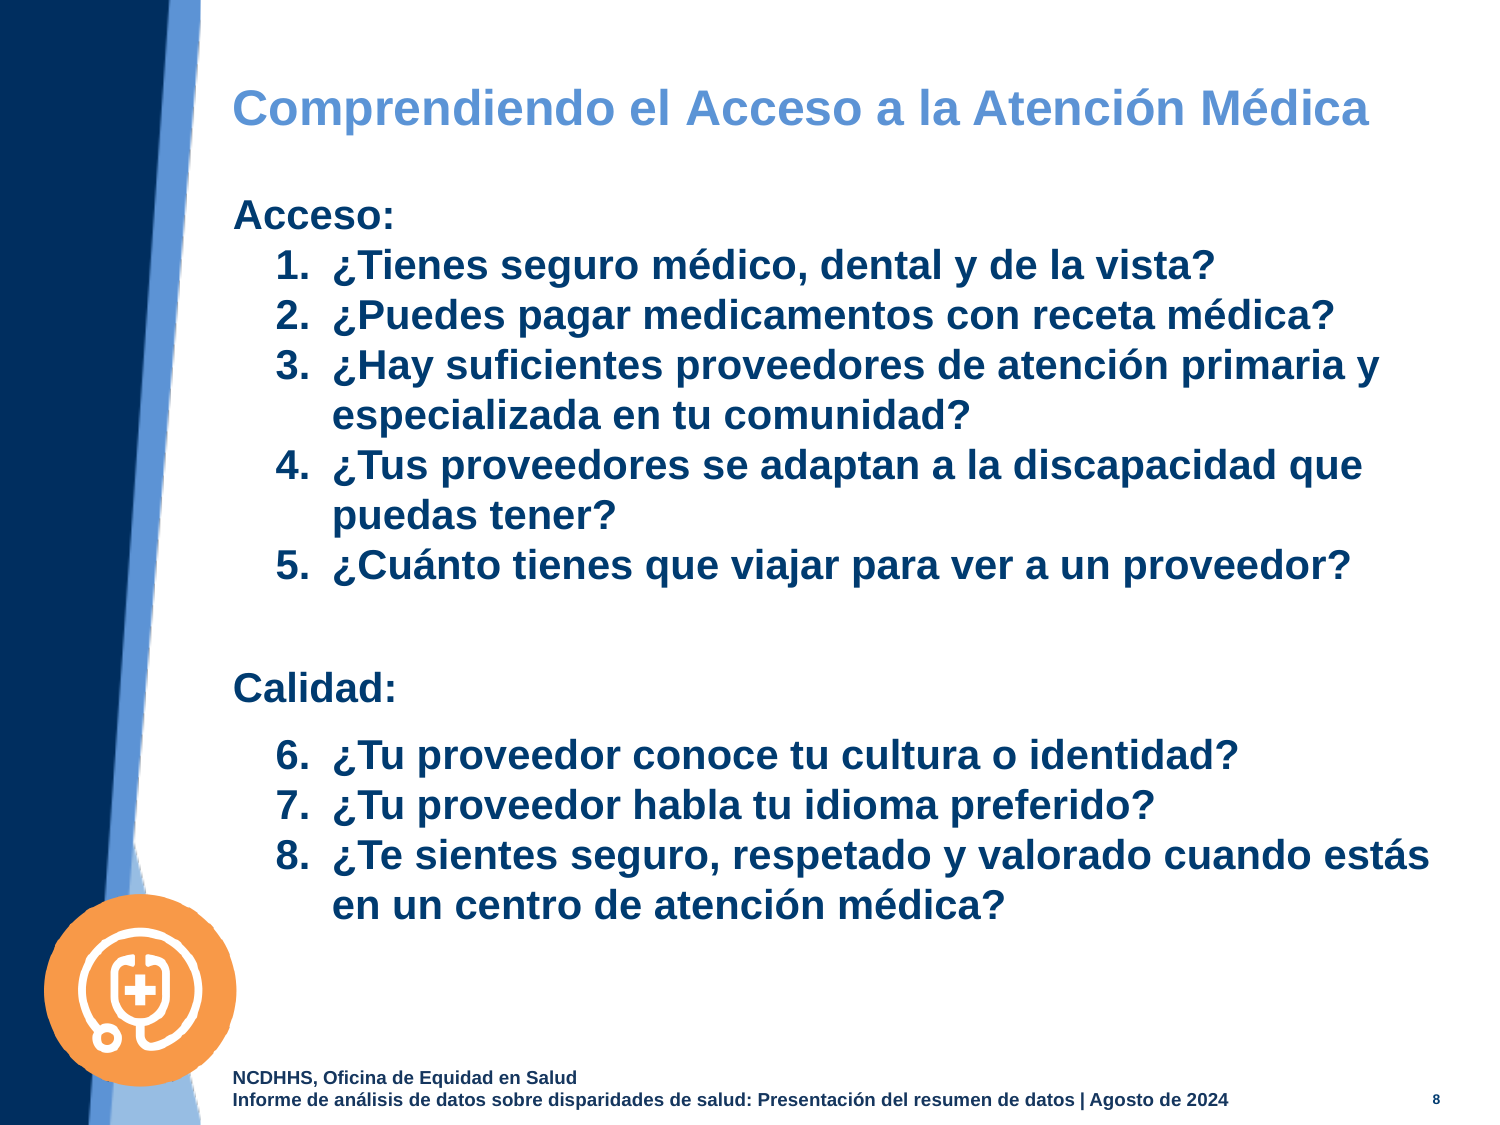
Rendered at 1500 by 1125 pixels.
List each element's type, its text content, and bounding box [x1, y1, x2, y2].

title Comprendiendo el Acceso a la Atención Médica [217, 75, 1455, 165]
slide_number 8 [1362, 1083, 1456, 1125]
picture [0, 877, 285, 1103]
list Acceso: ¿Tienes seguro médico, dental y de la vista? ¿Puedes pagar medicamentos con receta médica? ¿Hay suficientes proveedores de atención primaria y especializada en tu comunidad? ¿Tus proveedores se adaptan a la discapacidad que puedas tener? ¿Cuánto tienes que viajar para ver a un proveedor? Calidad: ¿Tu proveedor conoce tu cultura o identidad? ¿Tu proveedor habla tu idioma preferido? ¿Te sientes seguro, respetado y valorado cuando estás en un centro de atención médica? [217, 179, 1470, 990]
